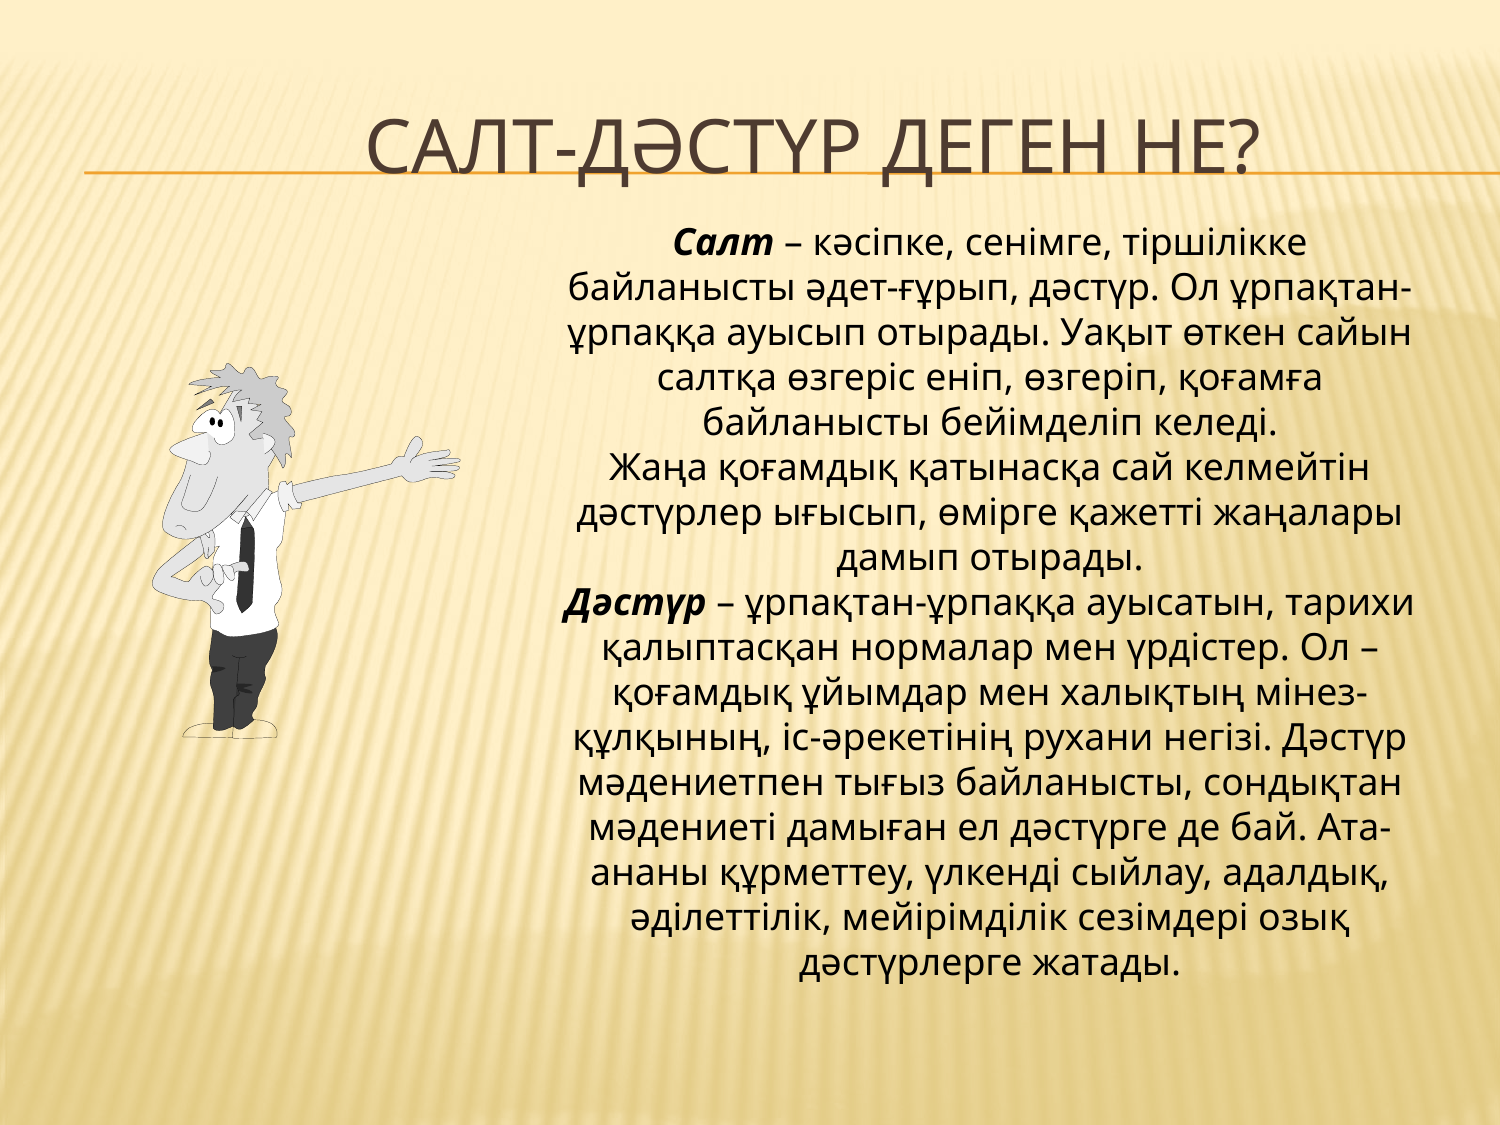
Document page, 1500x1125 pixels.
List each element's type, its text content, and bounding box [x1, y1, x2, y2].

title Салт-дәстүр деген не? [49, 75, 1475, 213]
text_box Салт – кәсіпке, сенімге, тіршілікке байланысты әдет-ғұрып, дәстүр. Ол ұрпақтан-ұрпаққа ауысып отырады. Уақыт өткен сайын салтқа өзгеріс еніп, өзгеріп, қоғамға байланысты бейімделіп келеді. Жаңа қоғамдық қатынасқа сай келмейтін дәстүрлер ығысып, өмірге қажетті жаңалары дамып отырады. Дәстүр – ұрпақтан-ұрпаққа ауысатын, тарихи қалыптасқан нормалар мен үрдістер. Ол – қоғамдық ұйымдар мен халықтың мінез-құлқының, іс-әрекетінің рухани негізі. Дәстүр мәдениетпен тығыз байланысты, сондықтан мәдениеті дамыған ел дәстүрге де бай. Ата-ананы құрметтеу, үлкенді сыйлау, адалдық, әділеттілік, мейірімділік сезімдері озық дәстүрлерге жатады. [538, 210, 1442, 991]
picture [152, 362, 461, 739]
